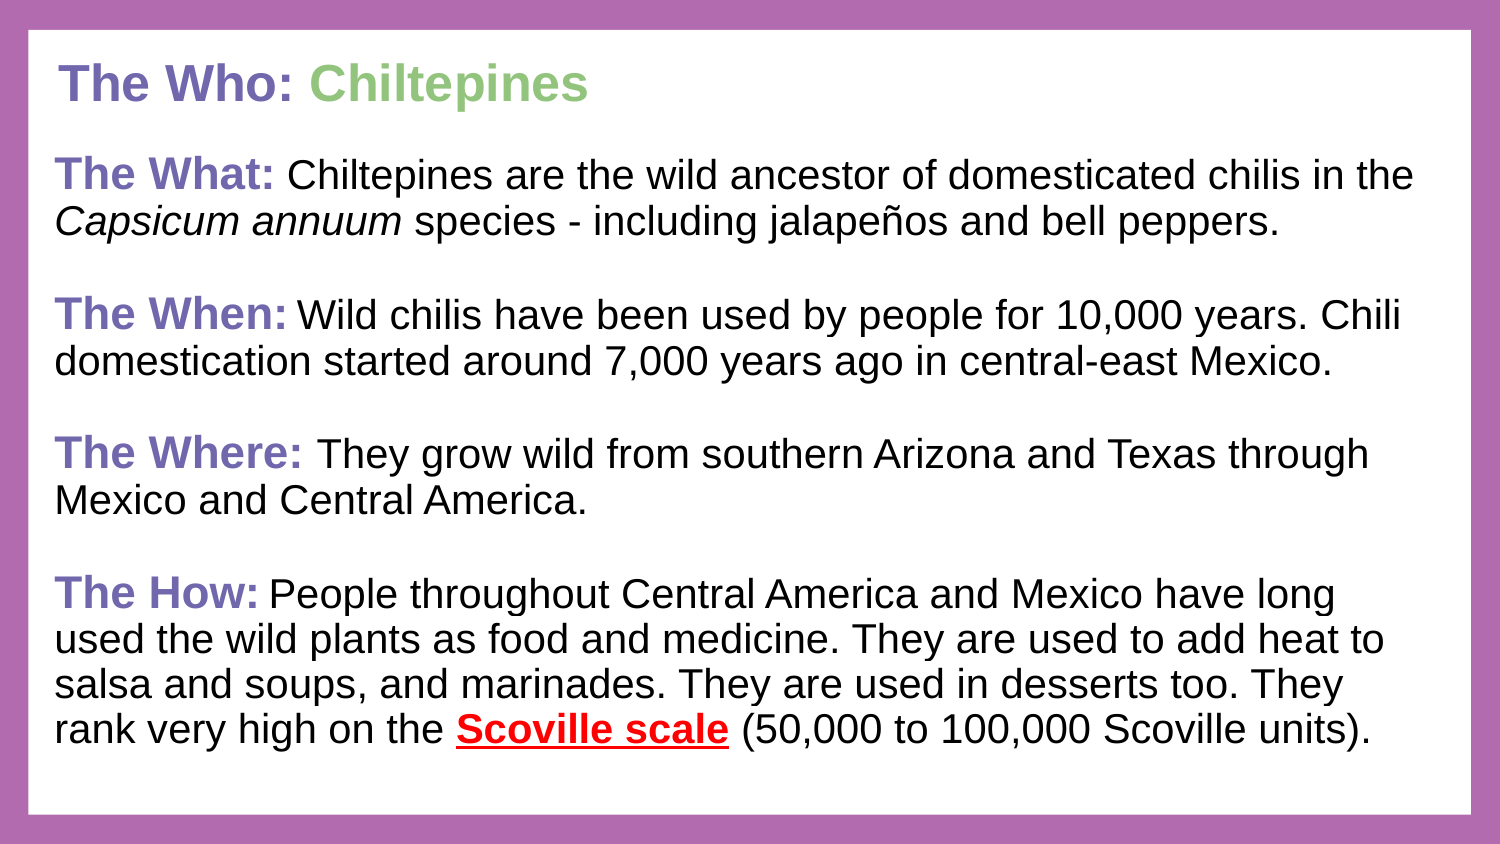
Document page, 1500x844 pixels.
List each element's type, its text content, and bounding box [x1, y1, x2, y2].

title The Who: Chiltepines [47, 45, 1445, 139]
list The What: Chiltepines are the wild ancestor of domesticated chilis in the Capsicum annuum species - including jalapeños and bell peppers. The When: Wild chilis have been used by people for 10,000 years. Chili domestication started around 7,000 years ago in central-east Mexico. The Where: They grow wild from southern Arizona and Texas through Mexico and Central America. The How: People throughout Central America and Mexico have long used the wild plants as food and medicine. They are used to add heat to salsa and soups, and marinades. They are used in desserts too. They rank very high on the Scoville scale (50,000 to 100,000 Scoville units). [43, 139, 1441, 804]
